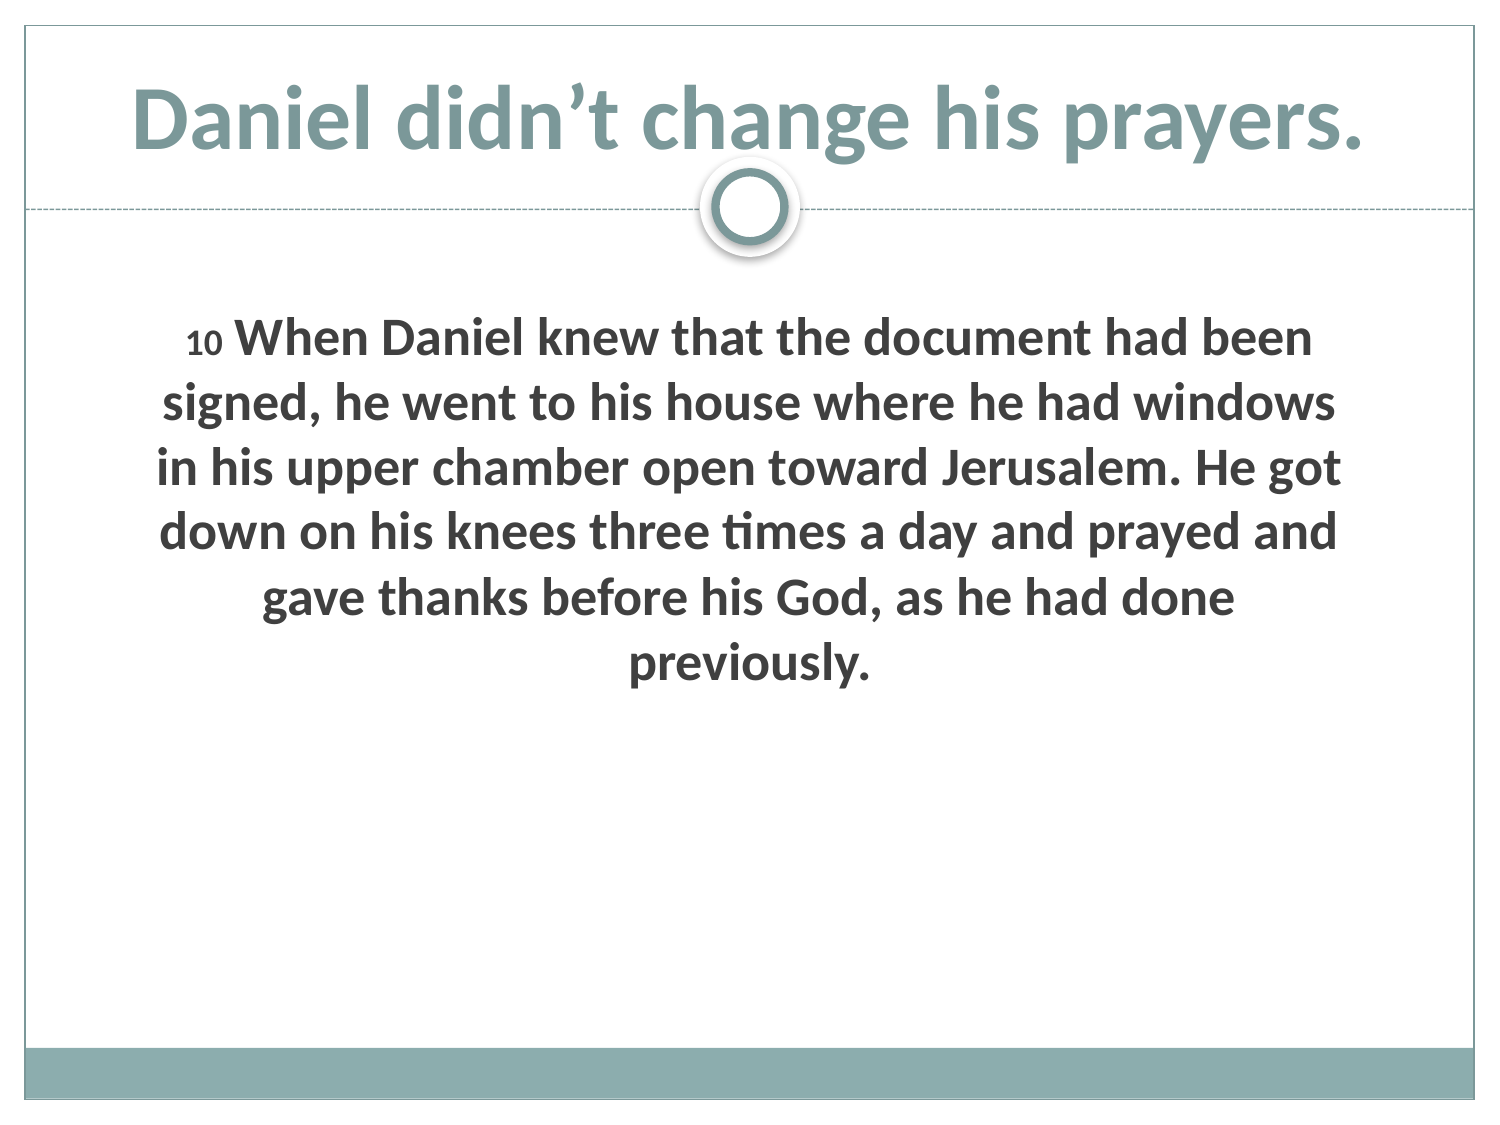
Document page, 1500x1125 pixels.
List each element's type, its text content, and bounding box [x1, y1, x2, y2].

title Daniel didn’t change his prayers. [49, 50, 1450, 175]
text_box 10 When Daniel knew that the document had been signed, he went to his house where he had windows in his upper chamber open toward Jerusalem. He got down on his knees three times a day and prayed and gave thanks before his God, as he had done previously. [125, 293, 1375, 699]
